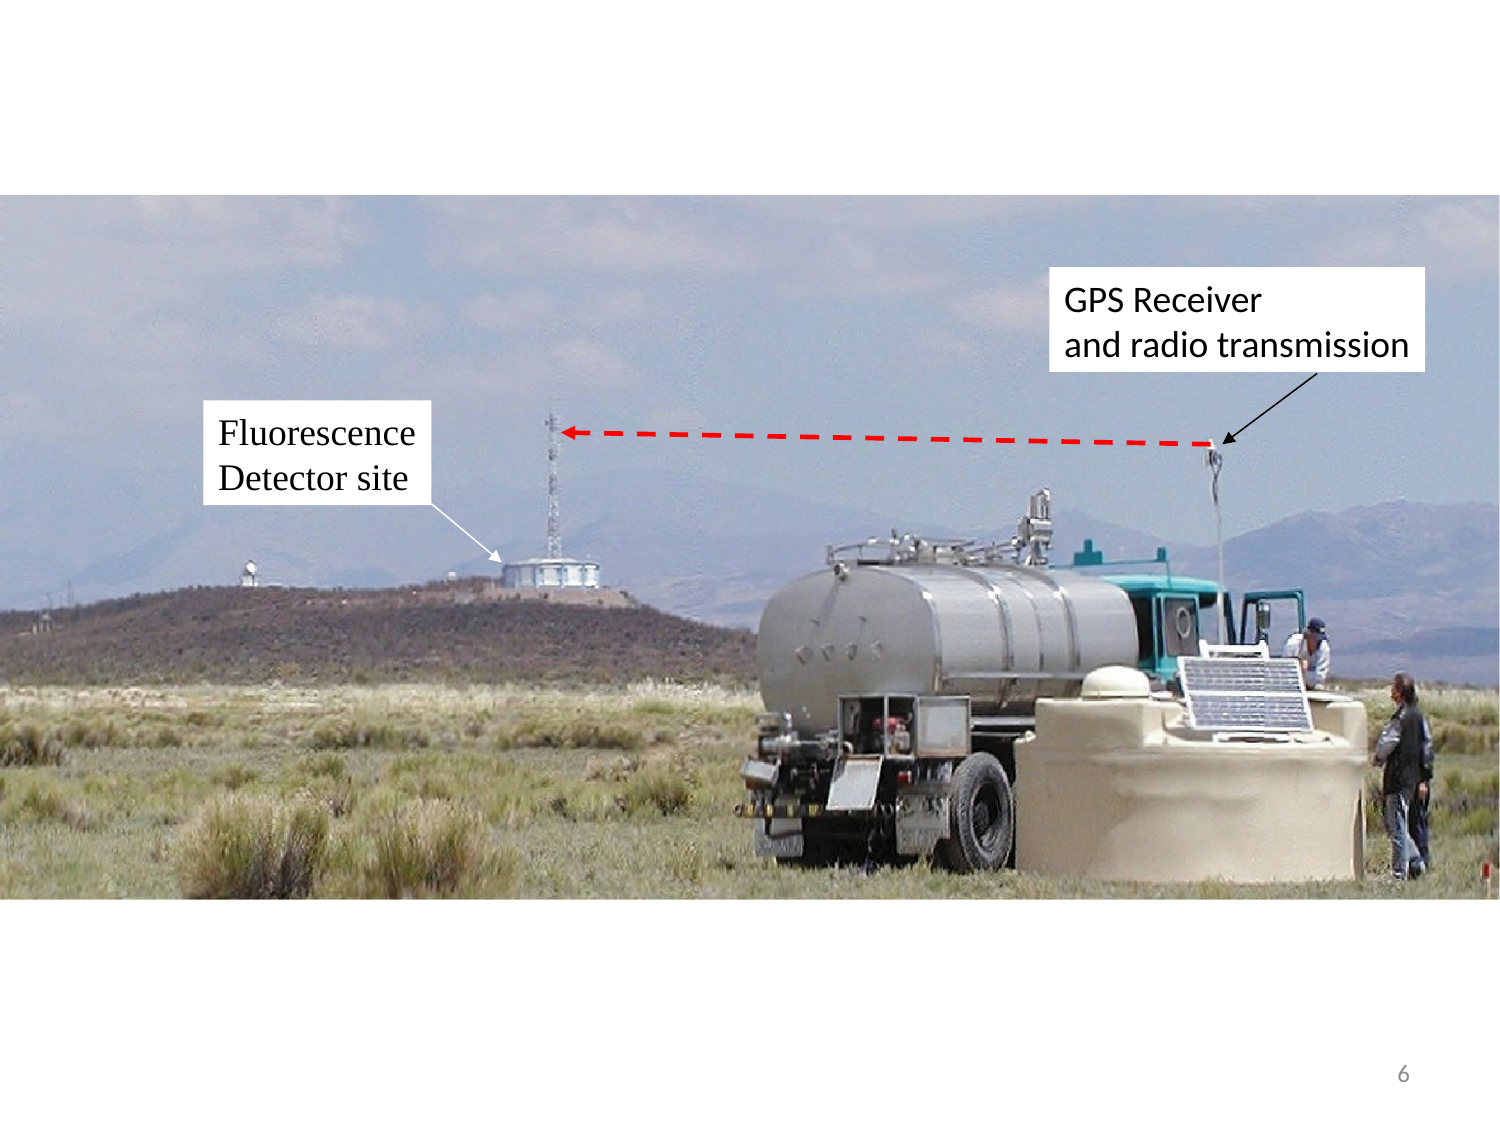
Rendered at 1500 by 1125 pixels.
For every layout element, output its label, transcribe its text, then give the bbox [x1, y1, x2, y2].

slide_number 6 [1074, 1042, 1425, 1103]
picture [0, 195, 1500, 900]
